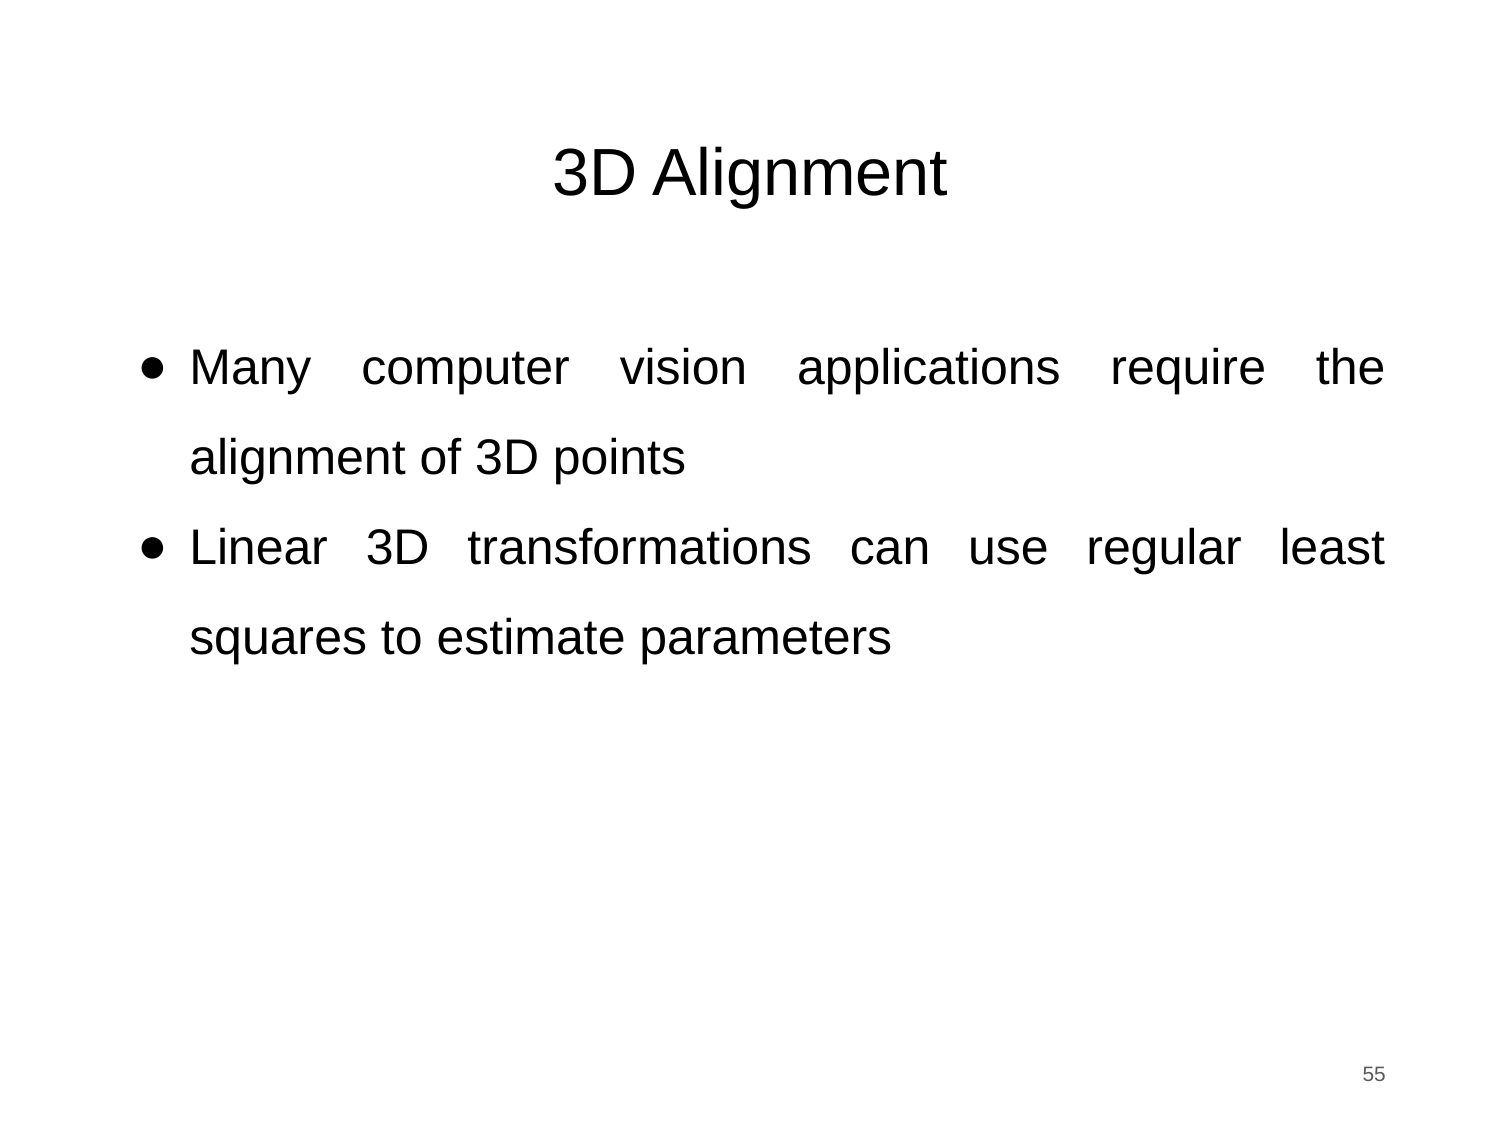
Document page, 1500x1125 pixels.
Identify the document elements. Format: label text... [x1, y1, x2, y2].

title 3D Alignment [103, 59, 1397, 278]
slide_number 55 [1059, 1042, 1397, 1103]
list Many computer vision applications require the alignment of 3D points Linear 3D transformations can use regular least squares to estimate parameters [103, 299, 1397, 1014]
